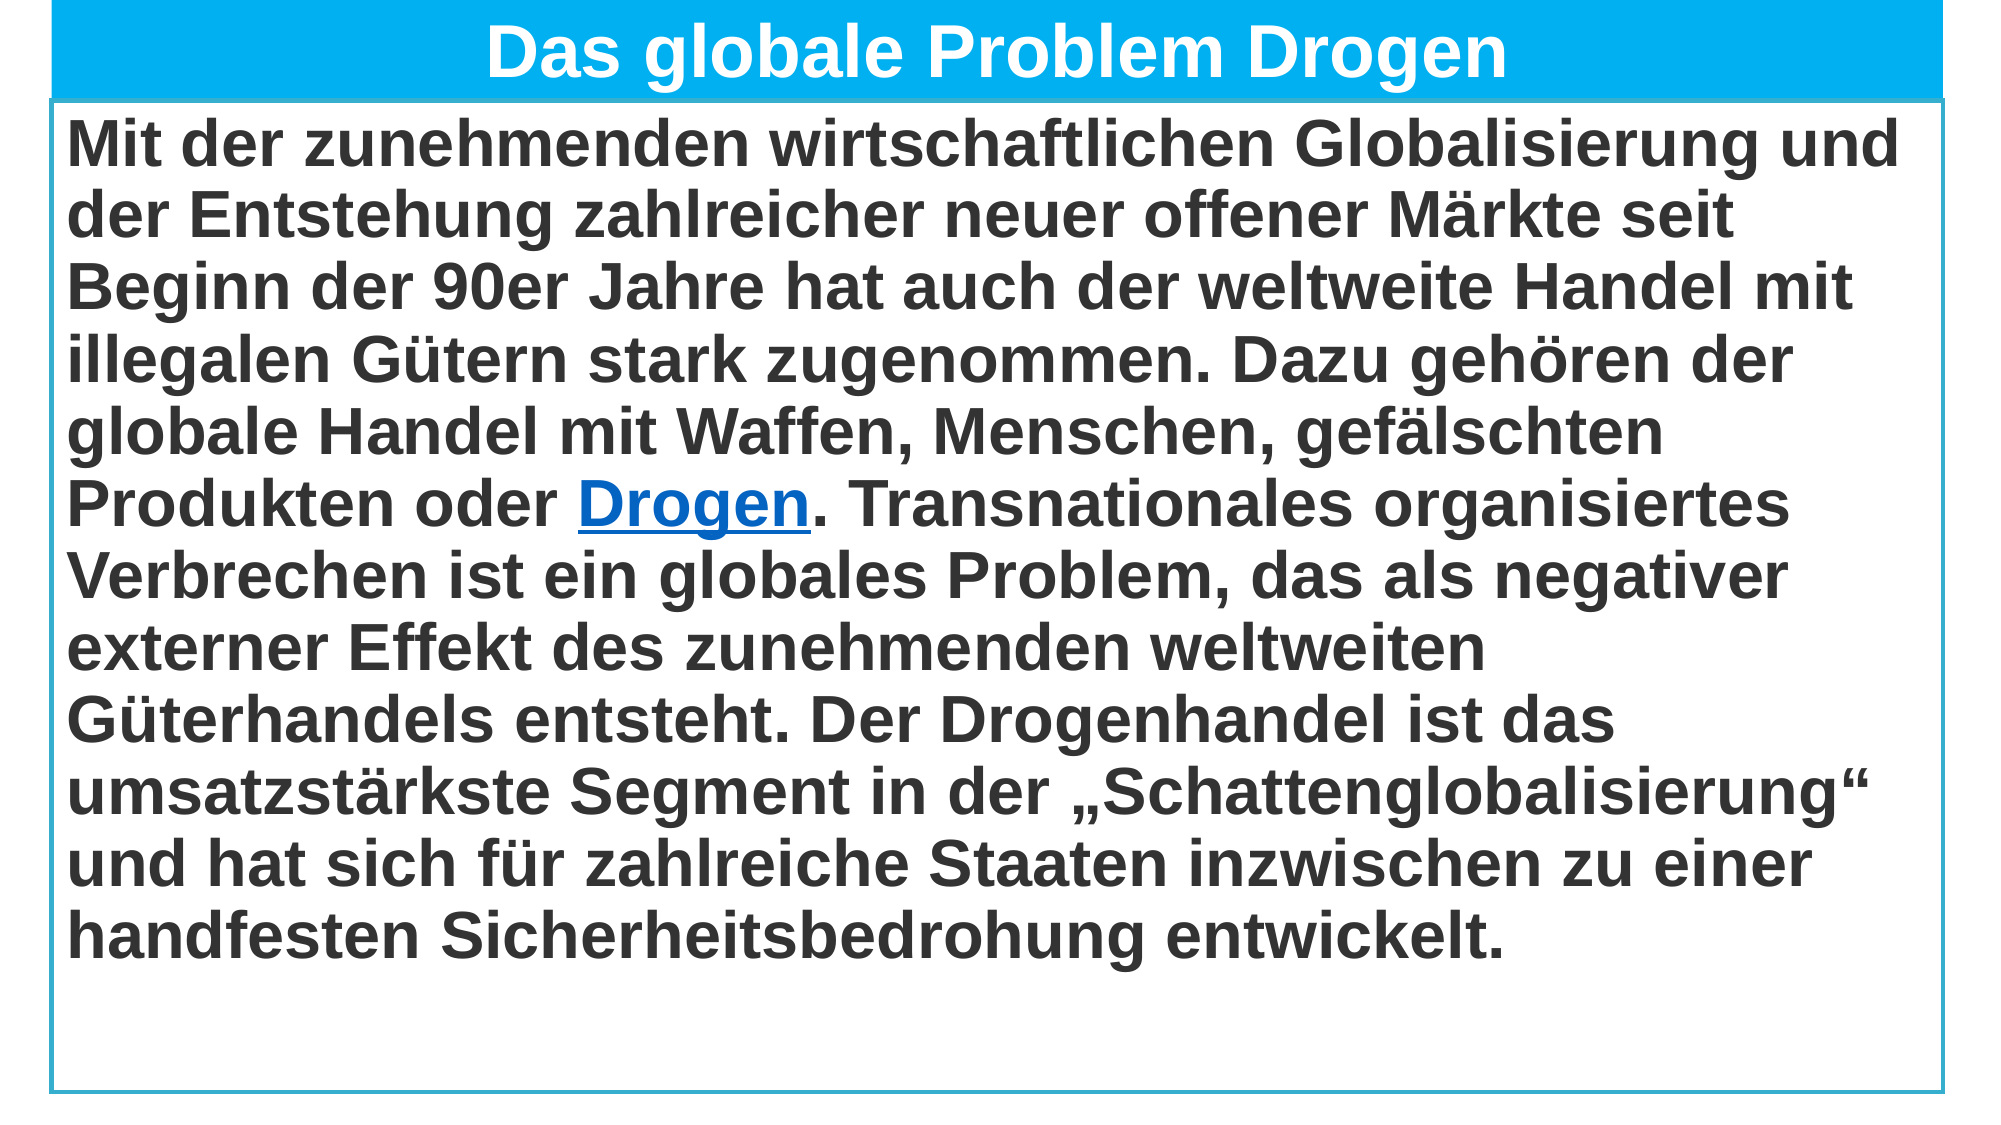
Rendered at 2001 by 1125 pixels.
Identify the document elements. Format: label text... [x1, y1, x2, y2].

subtitle Mit der zunehmenden wirtschaftlichen Globalisierung und der Entstehung zahlreicher neuer offener Märkte seit Beginn der 90er Jahre hat auch der weltweite Handel mit illegalen Gütern stark zugenommen. Dazu gehören der globale Handel mit Waffen, Menschen, gefälschten Produkten oder Drogen. Transnationales organisiertes Verbrechen ist ein globales Problem, das als negativer externer Effekt des zunehmenden weltweiten Güterhandels entsteht. Der Drogenhandel ist das umsatzstärkste Segment in der „Schattenglobalisierung“ und hat sich für zahlreiche Staaten inzwischen zu einer handfesten Sicherheitsbedrohung entwickelt. [51, 100, 1944, 1093]
title Das globale Problem Drogen [51, 0, 1943, 100]
